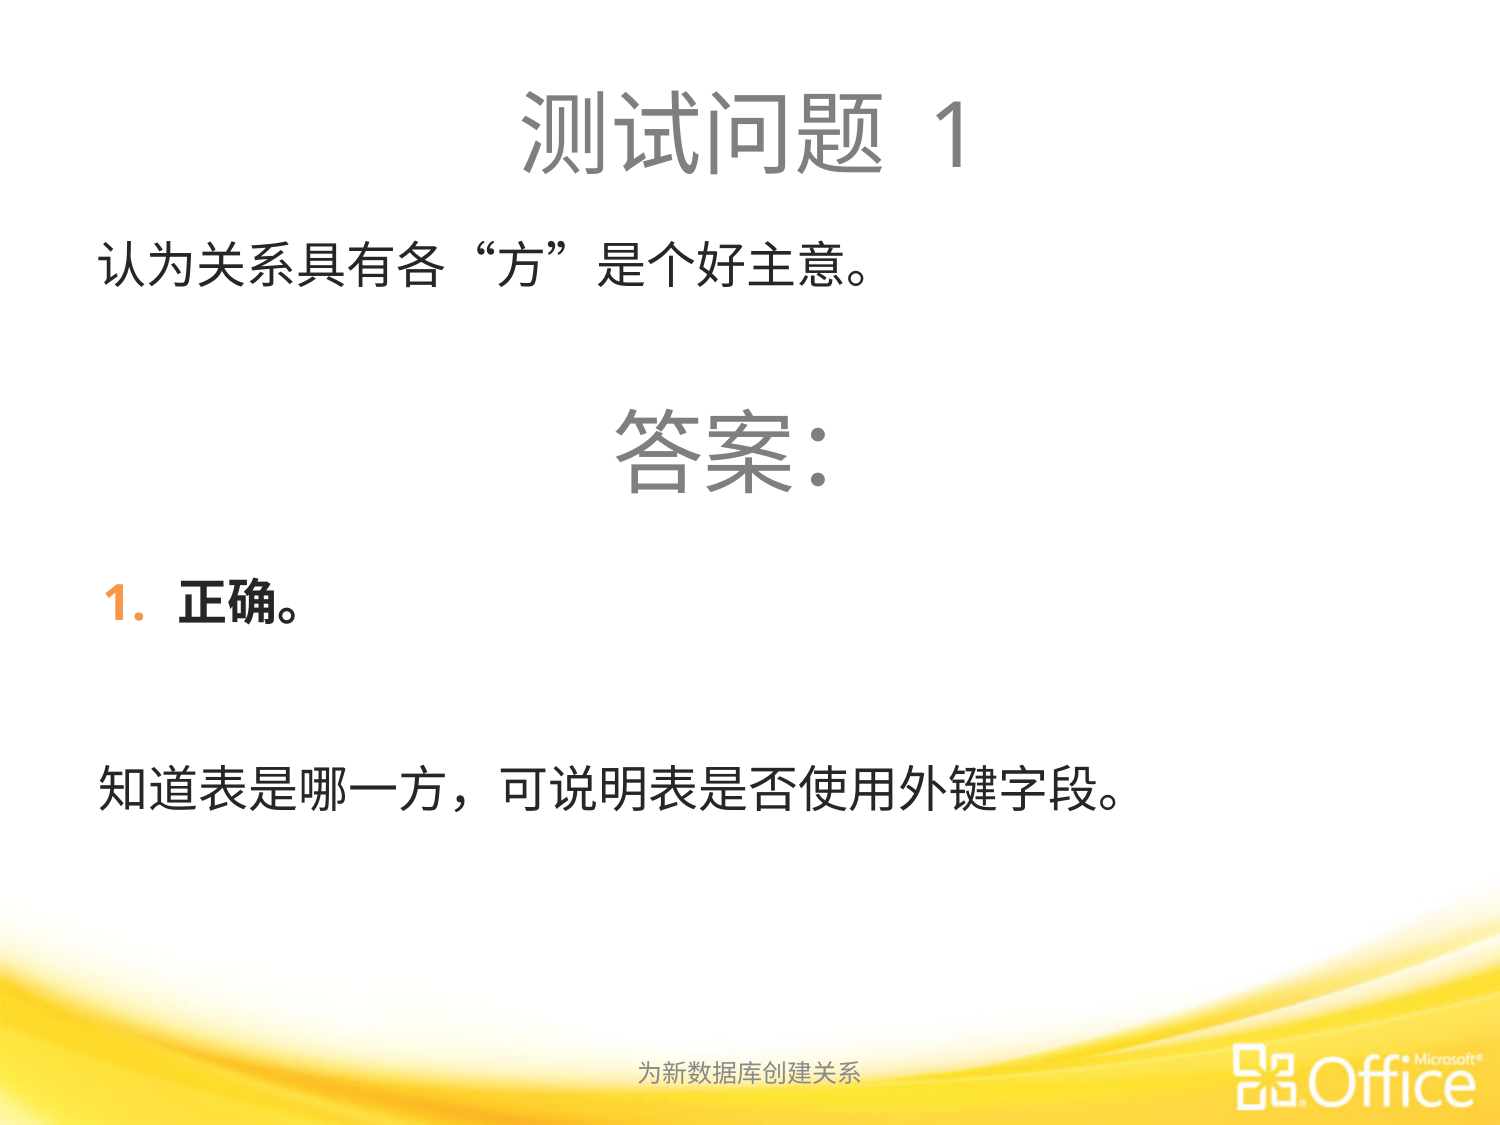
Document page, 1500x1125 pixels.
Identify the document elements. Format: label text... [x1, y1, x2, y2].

footer 为新数据库创建关系 [425, 1042, 1075, 1103]
title 测试问题 1 [75, 55, 1425, 206]
text_box 正确。 [87, 562, 1438, 687]
list 认为关系具有各“方”是个好主意。 [80, 225, 1431, 350]
picture [0, 0, 1500, 1125]
list 知道表是哪一方，可说明表是否使用外键字段。 [83, 750, 1434, 975]
text_box 答案： [74, 374, 1425, 525]
